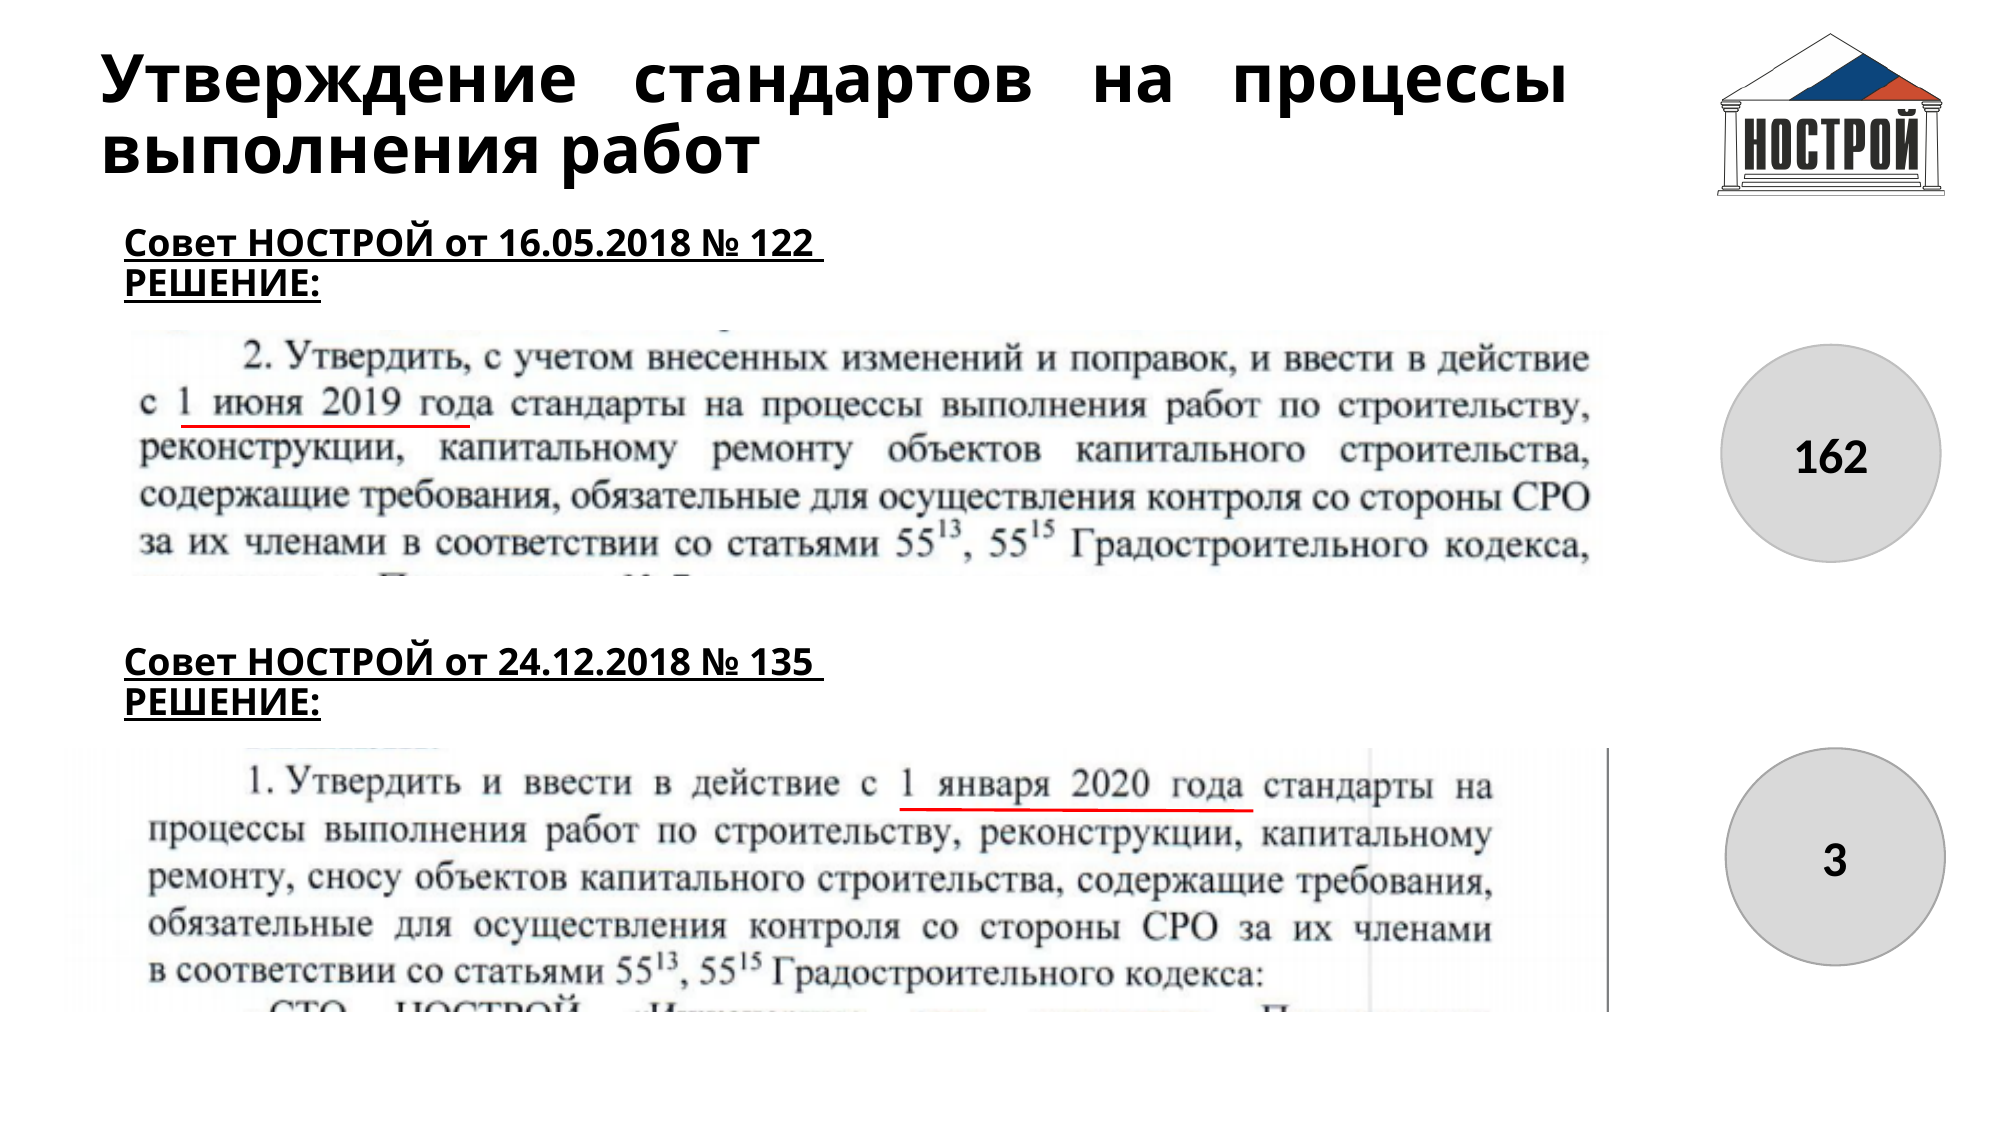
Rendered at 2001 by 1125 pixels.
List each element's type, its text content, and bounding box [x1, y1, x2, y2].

picture [130, 330, 1609, 576]
picture [1716, 33, 1945, 196]
picture [64, 748, 1609, 1012]
text_box 3 [1724, 747, 1946, 967]
text_box 162 [1720, 343, 1942, 563]
text_box Утверждение стандартов на процессы выполнения работ [85, 36, 1586, 196]
text_box Совет НОСТРОЙ от 24.12.2018 № 135 РЕШЕНИЕ: [108, 635, 1609, 731]
title Совет НОСТРОЙ от 16.05.2018 № 122 РЕШЕНИЕ: [108, 109, 1609, 313]
